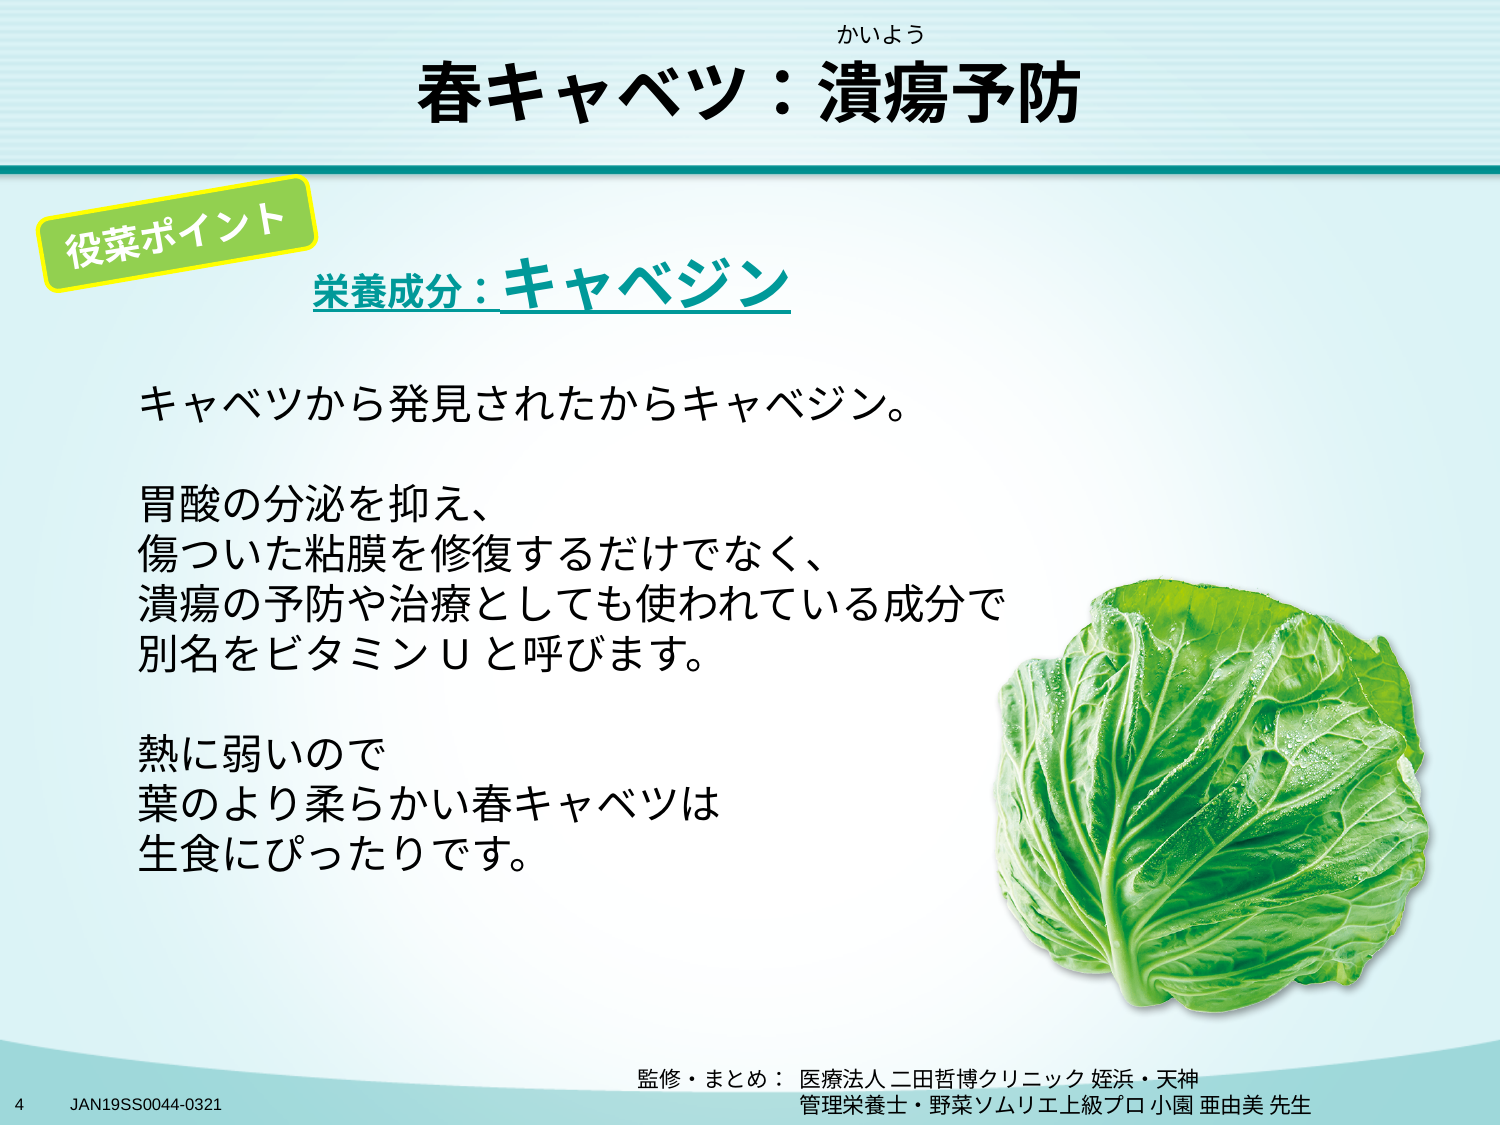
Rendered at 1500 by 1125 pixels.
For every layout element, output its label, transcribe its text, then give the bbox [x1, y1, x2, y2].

text_box かいよう [821, 12, 943, 56]
text_box 役菜ポイント [35, 174, 319, 293]
title 春キャベツ：潰瘍予防 [145, 2, 1355, 164]
slide_number 4 [0, 1085, 52, 1123]
picture [0, 0, 1500, 1125]
text_box 栄養成分：キャベジン キャベツから発見されたからキャベジン。 胃酸の分泌を抑え、 傷ついた粘膜を修復するだけでなく、 潰瘍の予防や治療としても使われている成分で 別名をビタミンUと呼びます。 熱に弱いので 葉のより柔らかい春キャベツは 生食にぴったりです。 [123, 240, 1024, 886]
text_box 監修・まとめ： 医療法人 二田哲博クリニック 姪浜・天神 管理栄養士・野菜ソムリエ上級プロ 小園 亜由美 先生 [623, 1058, 1500, 1125]
